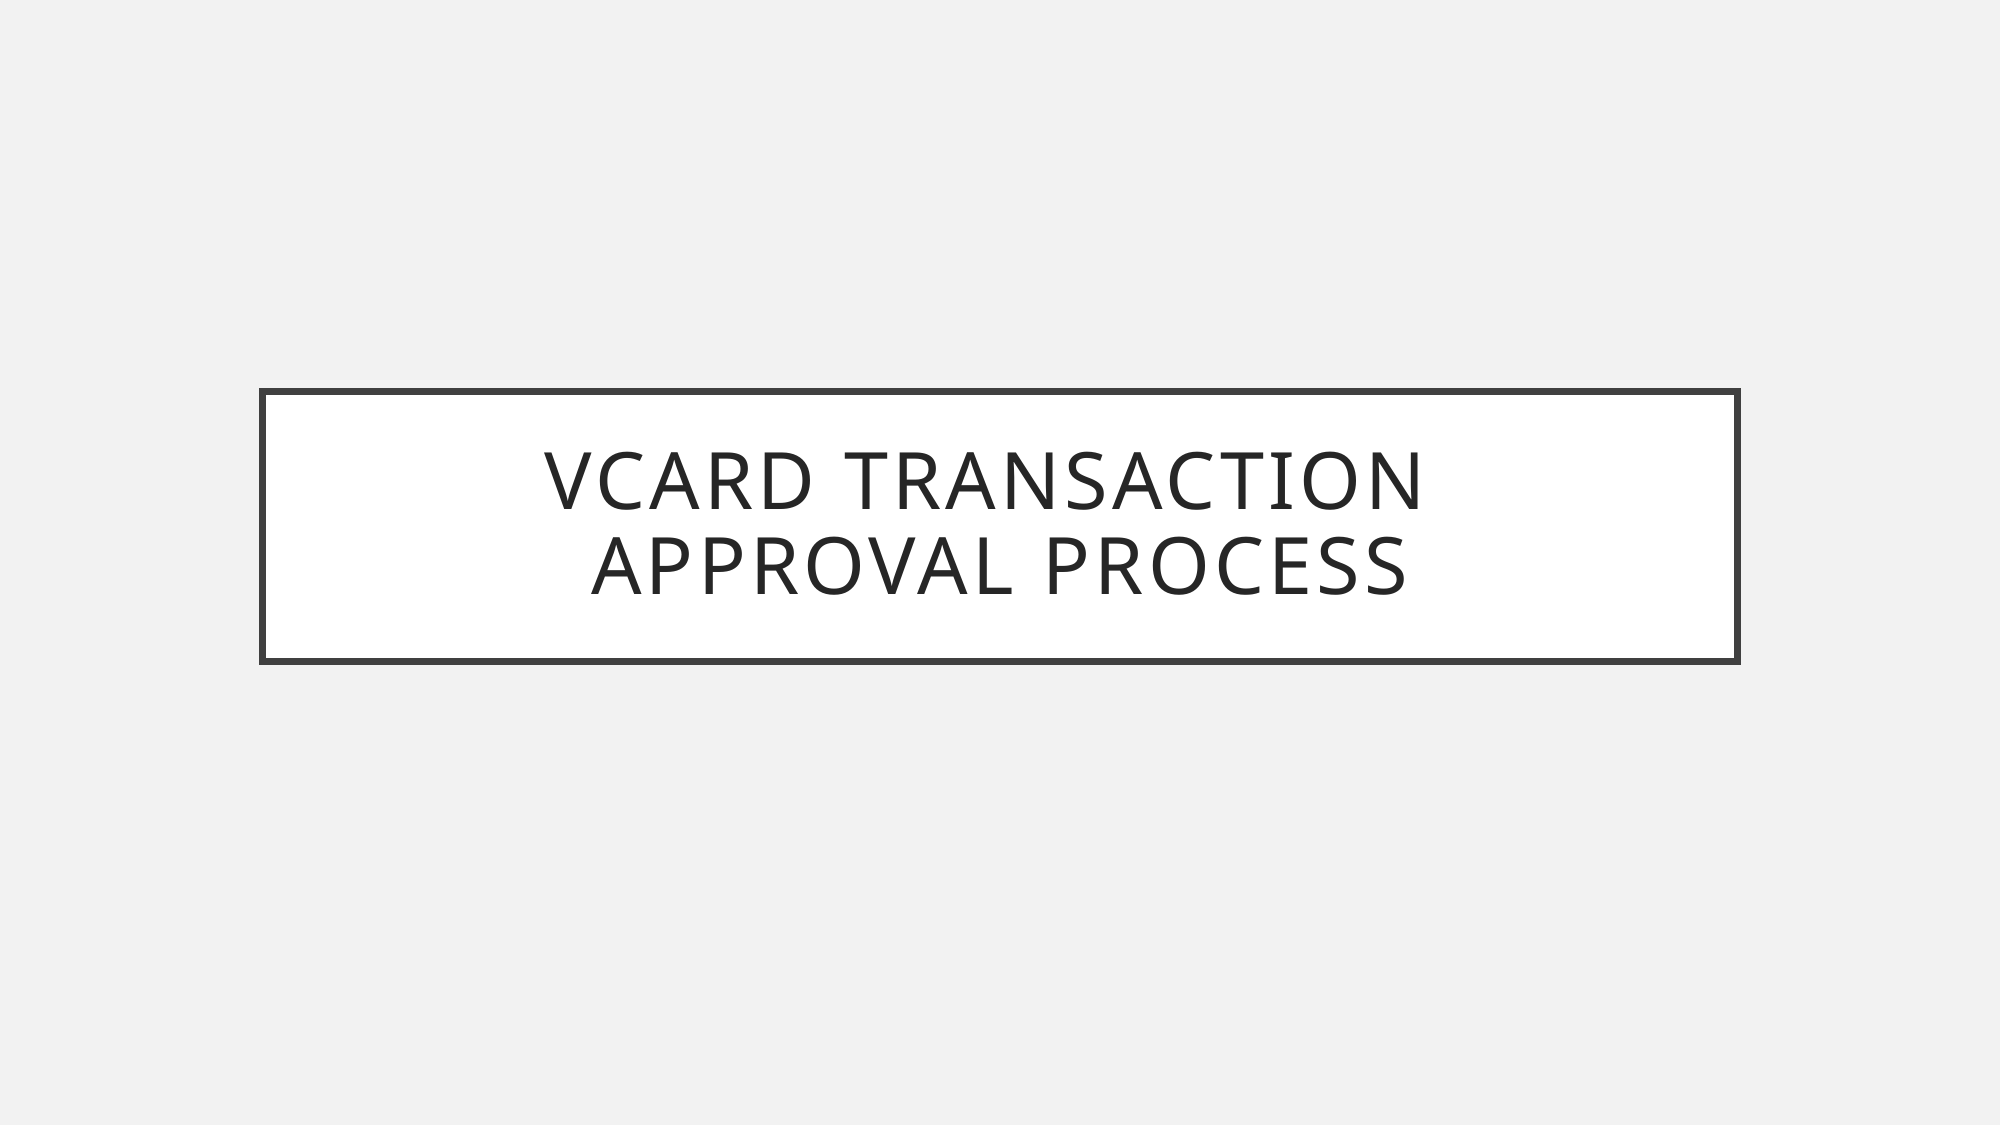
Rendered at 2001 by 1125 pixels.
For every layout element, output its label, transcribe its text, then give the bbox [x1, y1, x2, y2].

title vCard Transaction approval process [259, 388, 1741, 665]
